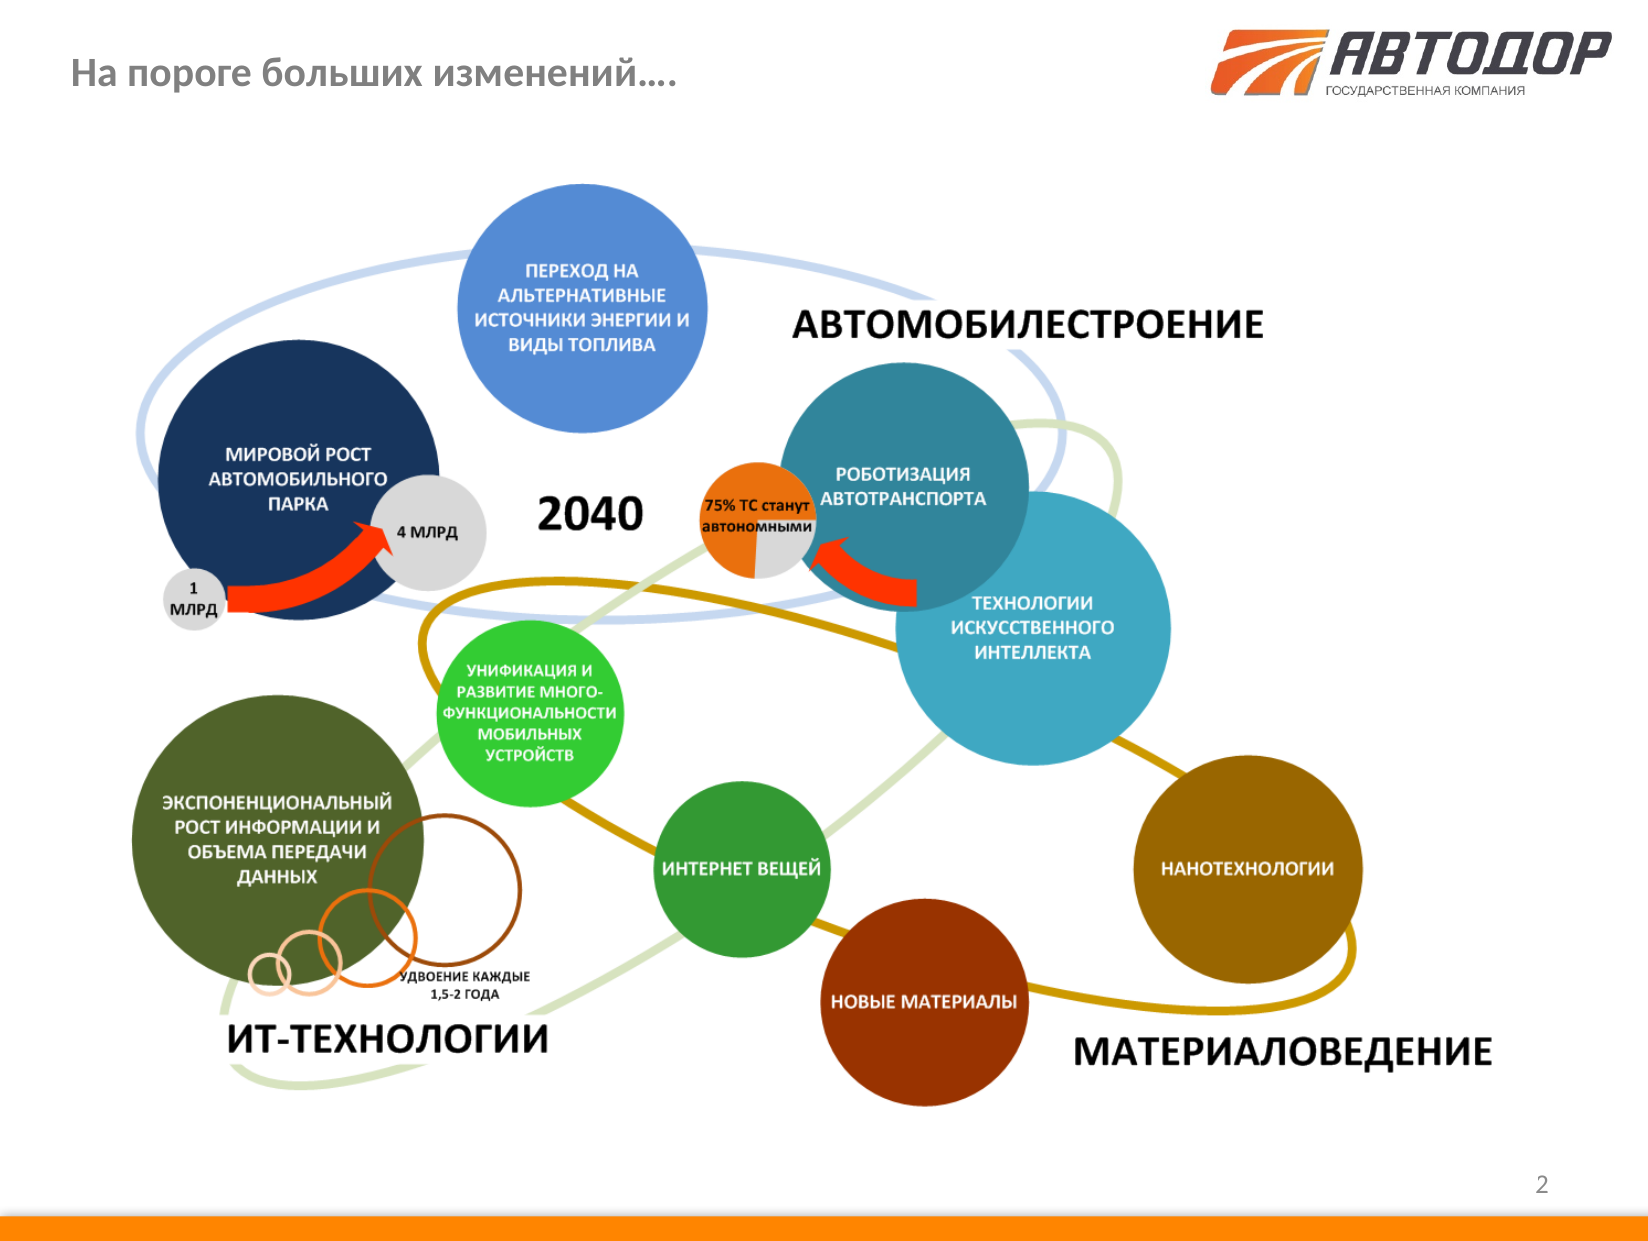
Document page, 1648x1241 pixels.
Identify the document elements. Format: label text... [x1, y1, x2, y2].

picture [1205, 17, 1619, 103]
text_box [0, 1216, 1648, 1241]
text_box На пороге больших изменений…. [56, 37, 1074, 135]
slide_number 2 [1180, 1149, 1566, 1216]
picture [110, 182, 1538, 1188]
